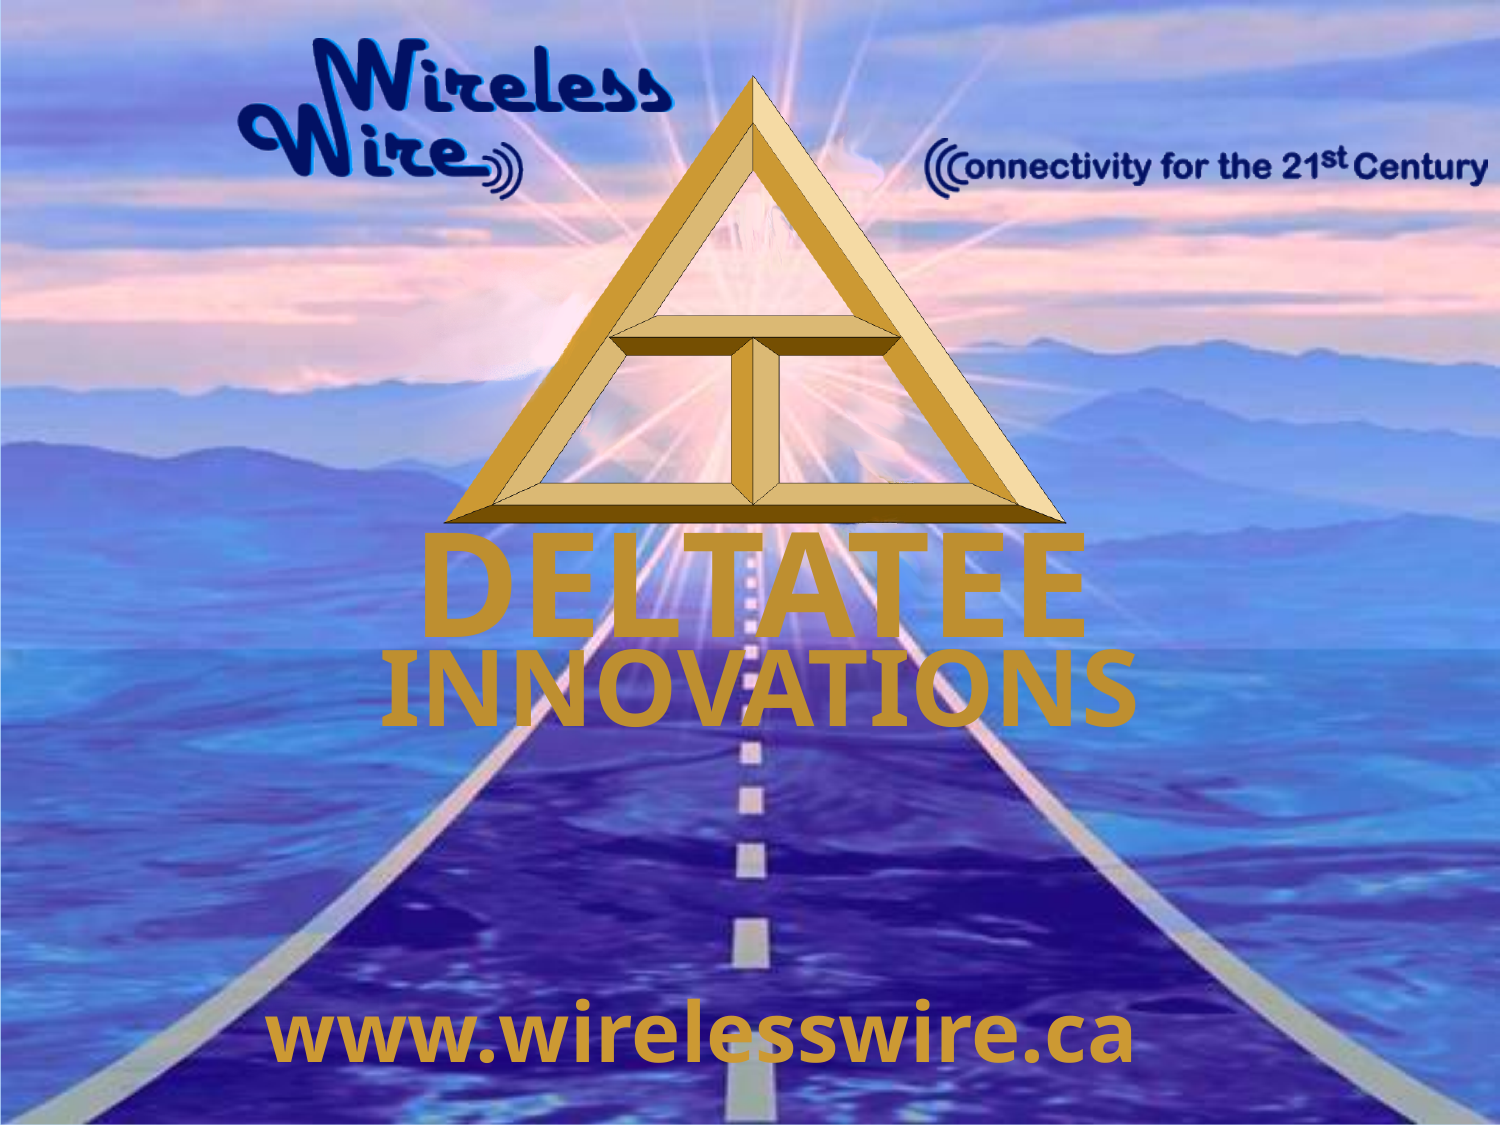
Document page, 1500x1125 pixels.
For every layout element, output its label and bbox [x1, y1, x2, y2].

text_box [0, 0, 1500, 1125]
